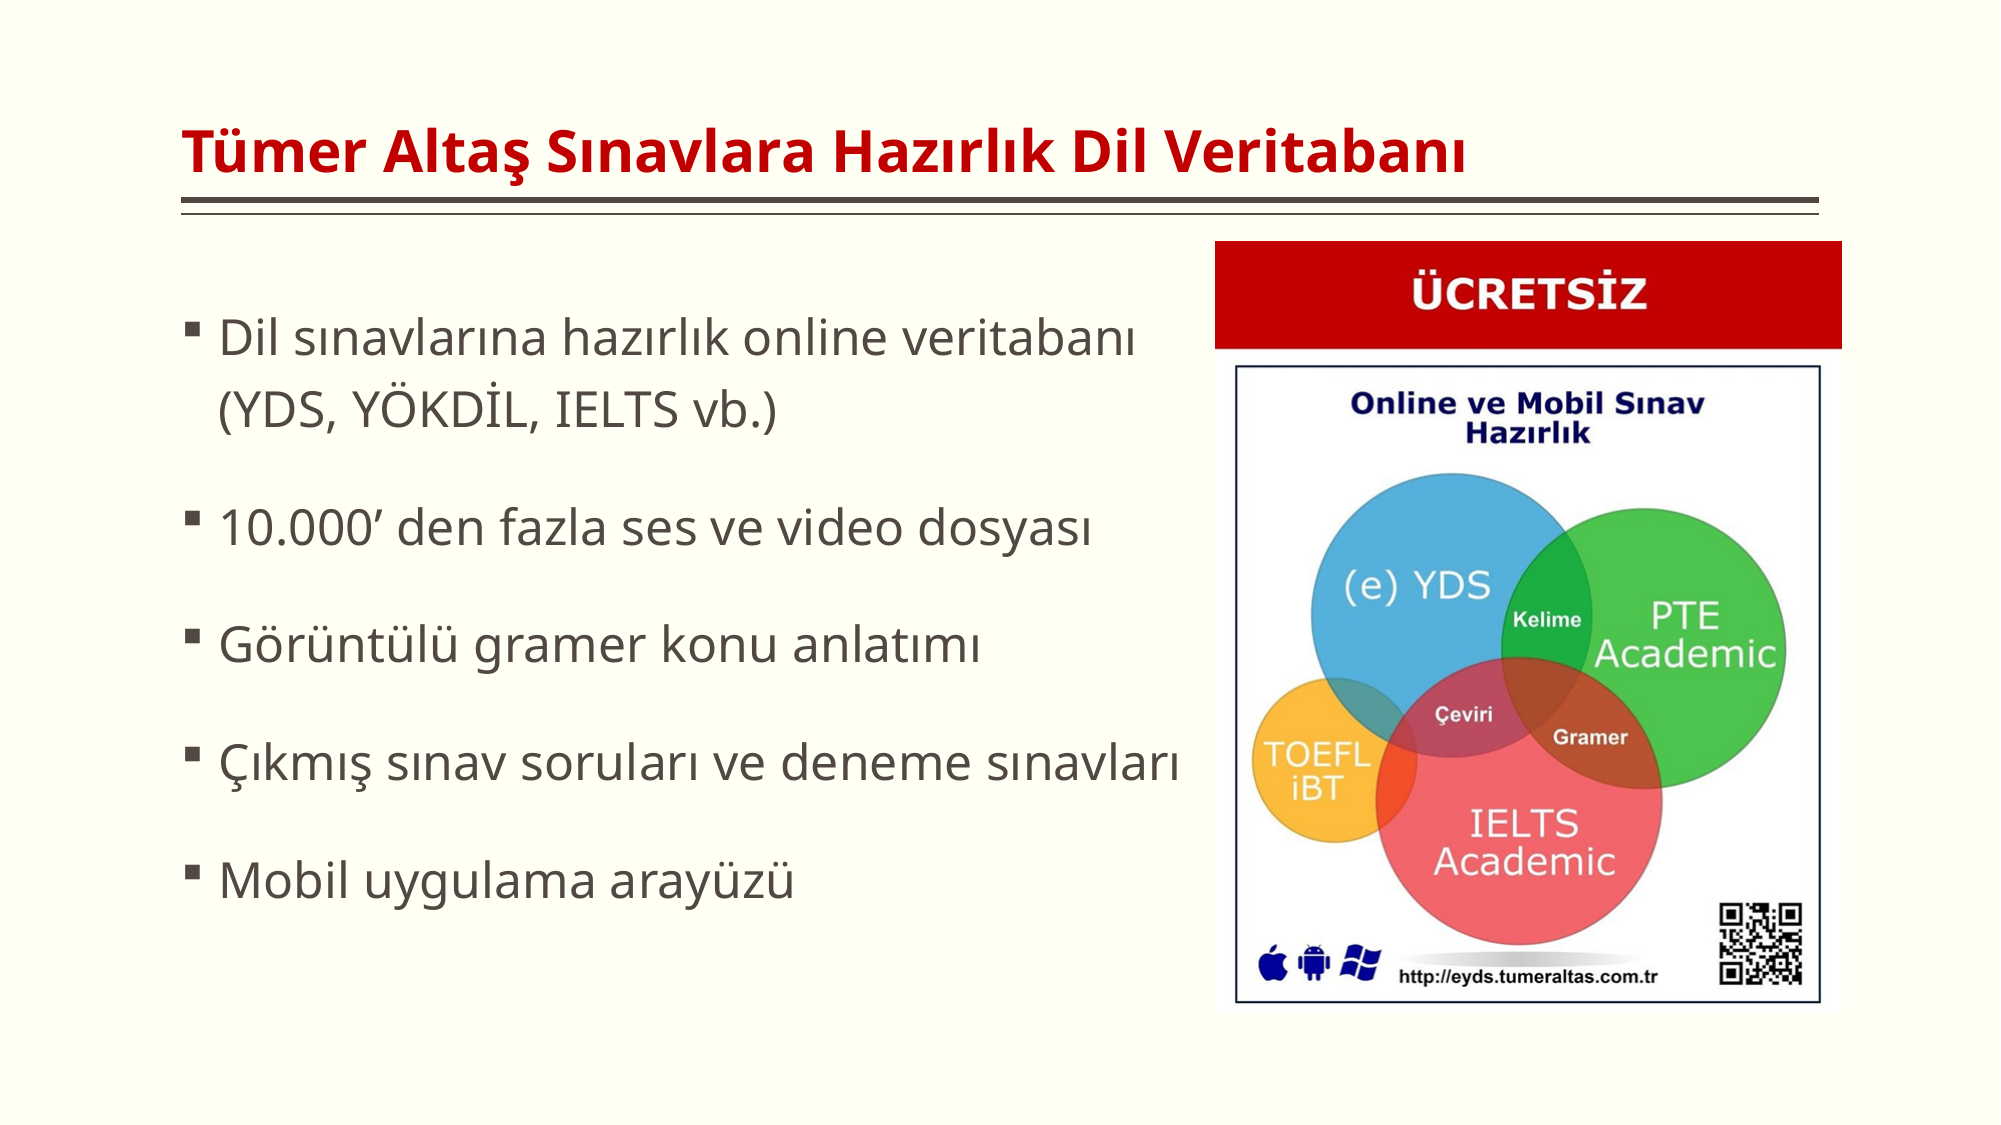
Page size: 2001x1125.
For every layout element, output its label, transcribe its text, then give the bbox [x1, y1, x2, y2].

title Tümer Altaş Sınavlara Hazırlık Dil Veritabanı [181, 12, 1819, 193]
list Dil sınavlarına hazırlık online veritabanı (YDS, YÖKDİL, IELTS vb.) 10.000’ den fazla ses ve video dosyası Görüntülü gramer konu anlatımı Çıkmış sınav soruları ve deneme sınavları Mobil uygulama arayüzü [181, 286, 1188, 968]
picture [1215, 241, 1842, 1013]
